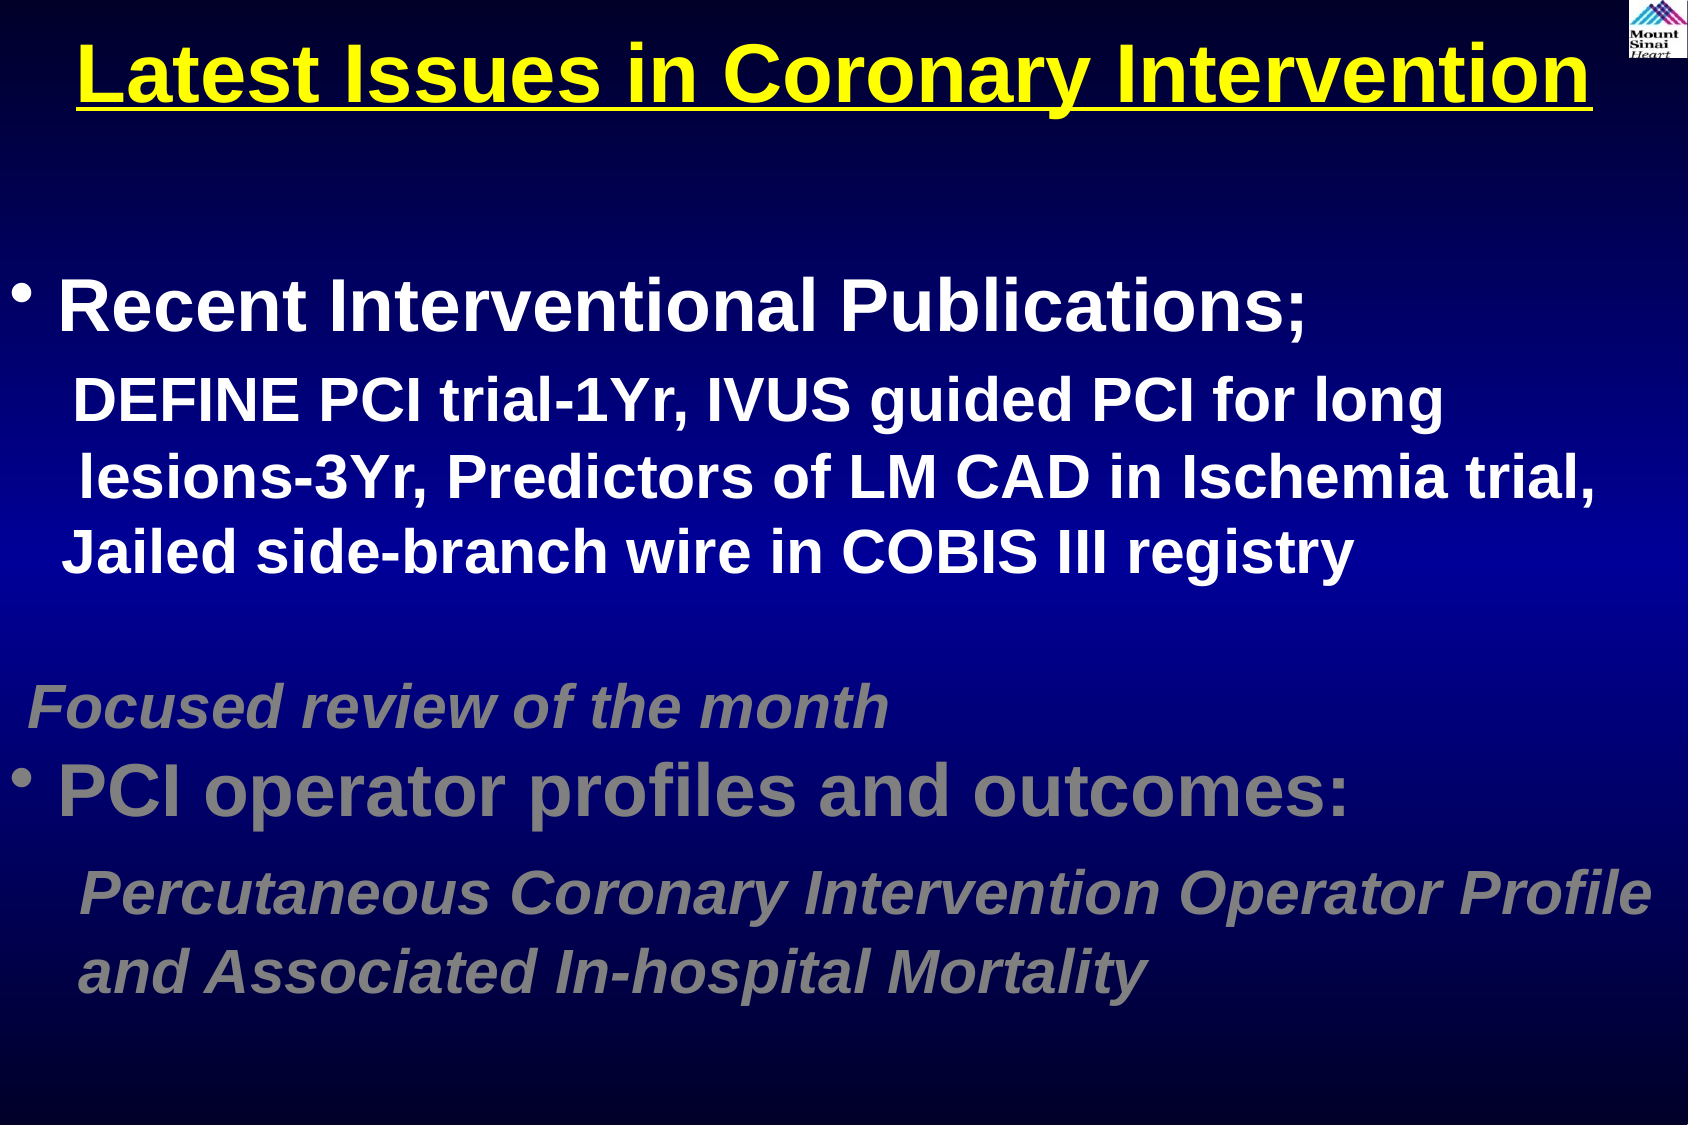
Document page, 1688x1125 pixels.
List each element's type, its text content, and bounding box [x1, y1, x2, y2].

text_box Recent Interventional Publications; DEFINE PCI trial-1Yr, IVUS guided PCI for long lesions-3Yr, Predictors of LM CAD in Ischemia trial, Jailed side-branch wire in COBIS III registry Focused review of the month PCI operator profiles and outcomes: Percutaneous Coronary Intervention Operator Profile and Associated In-hospital Mortality [0, 251, 1688, 1012]
title Latest Issues in Coronary Intervention [27, 31, 1641, 106]
picture [1628, 0, 1688, 58]
